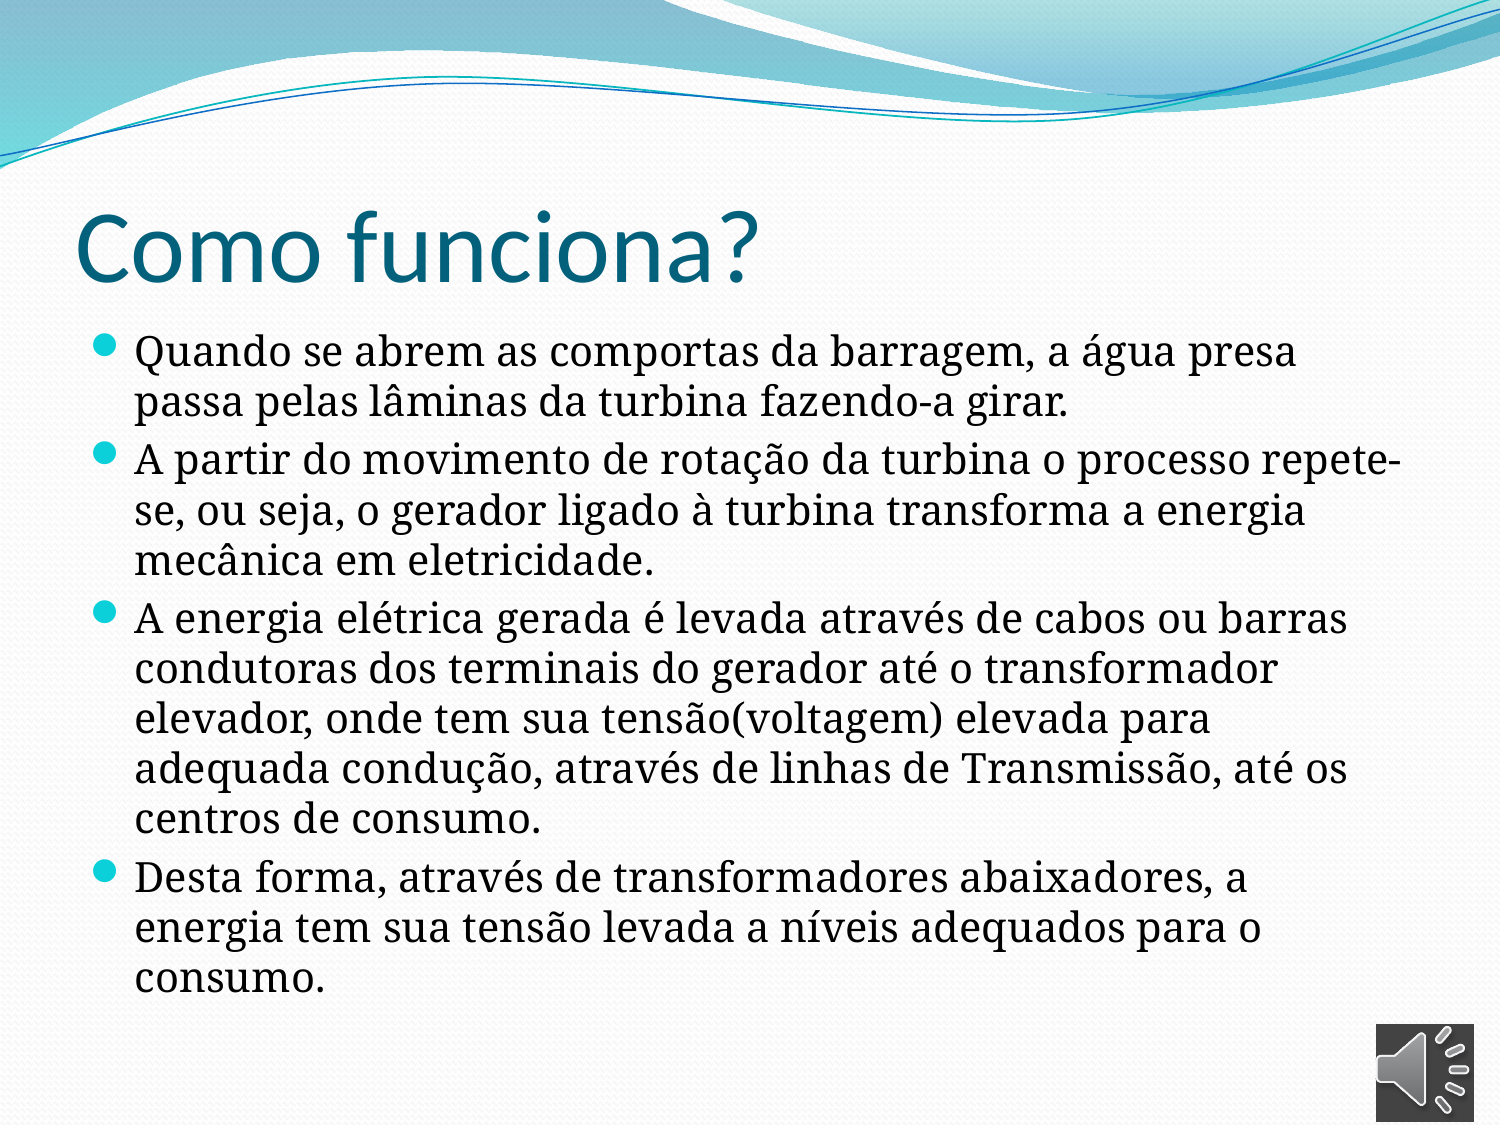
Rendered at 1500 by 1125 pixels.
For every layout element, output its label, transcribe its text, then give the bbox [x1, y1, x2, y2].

title Como funciona? [75, 115, 1425, 303]
picture [1374, 1022, 1476, 1123]
list Quando se abrem as comportas da barragem, a água presa passa pelas lâminas da turbina fazendo-a girar. A partir do movimento de rotação da turbina o processo repete-se, ou seja, o gerador ligado à turbina transforma a energia mecânica em eletricidade. A energia elétrica gerada é levada através de cabos ou barras condutoras dos terminais do gerador até o transformador elevador, onde tem sua tensão(voltagem) elevada para adequada condução, através de linhas de Transmissão, até os centros de consumo. Desta forma, através de transformadores abaixadores, a energia tem sua tensão levada a níveis adequados para o consumo. [75, 317, 1425, 1038]
